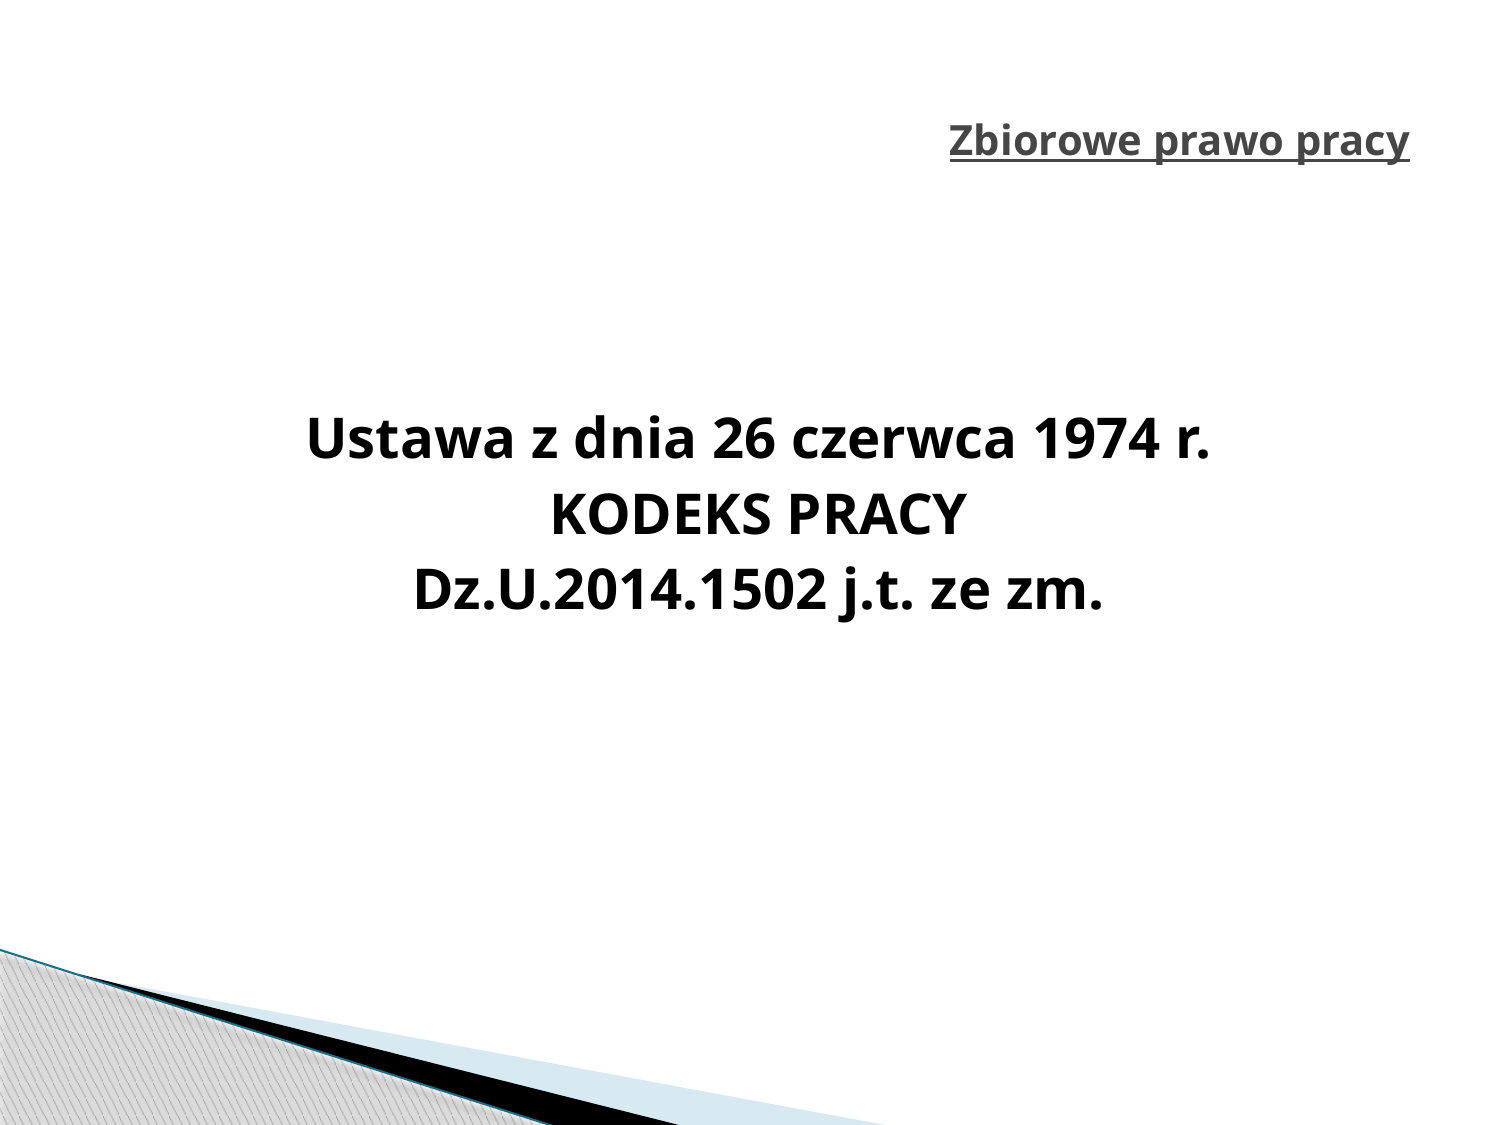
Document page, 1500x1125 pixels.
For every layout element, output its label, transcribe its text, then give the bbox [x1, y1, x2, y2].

list Ustawa z dnia 26 czerwca 1974 r. KODEKS PRACY Dz.U.2014.1502 j.t. ze zm. [75, 243, 1425, 986]
title Zbiorowe prawo pracy [75, 45, 1425, 233]
